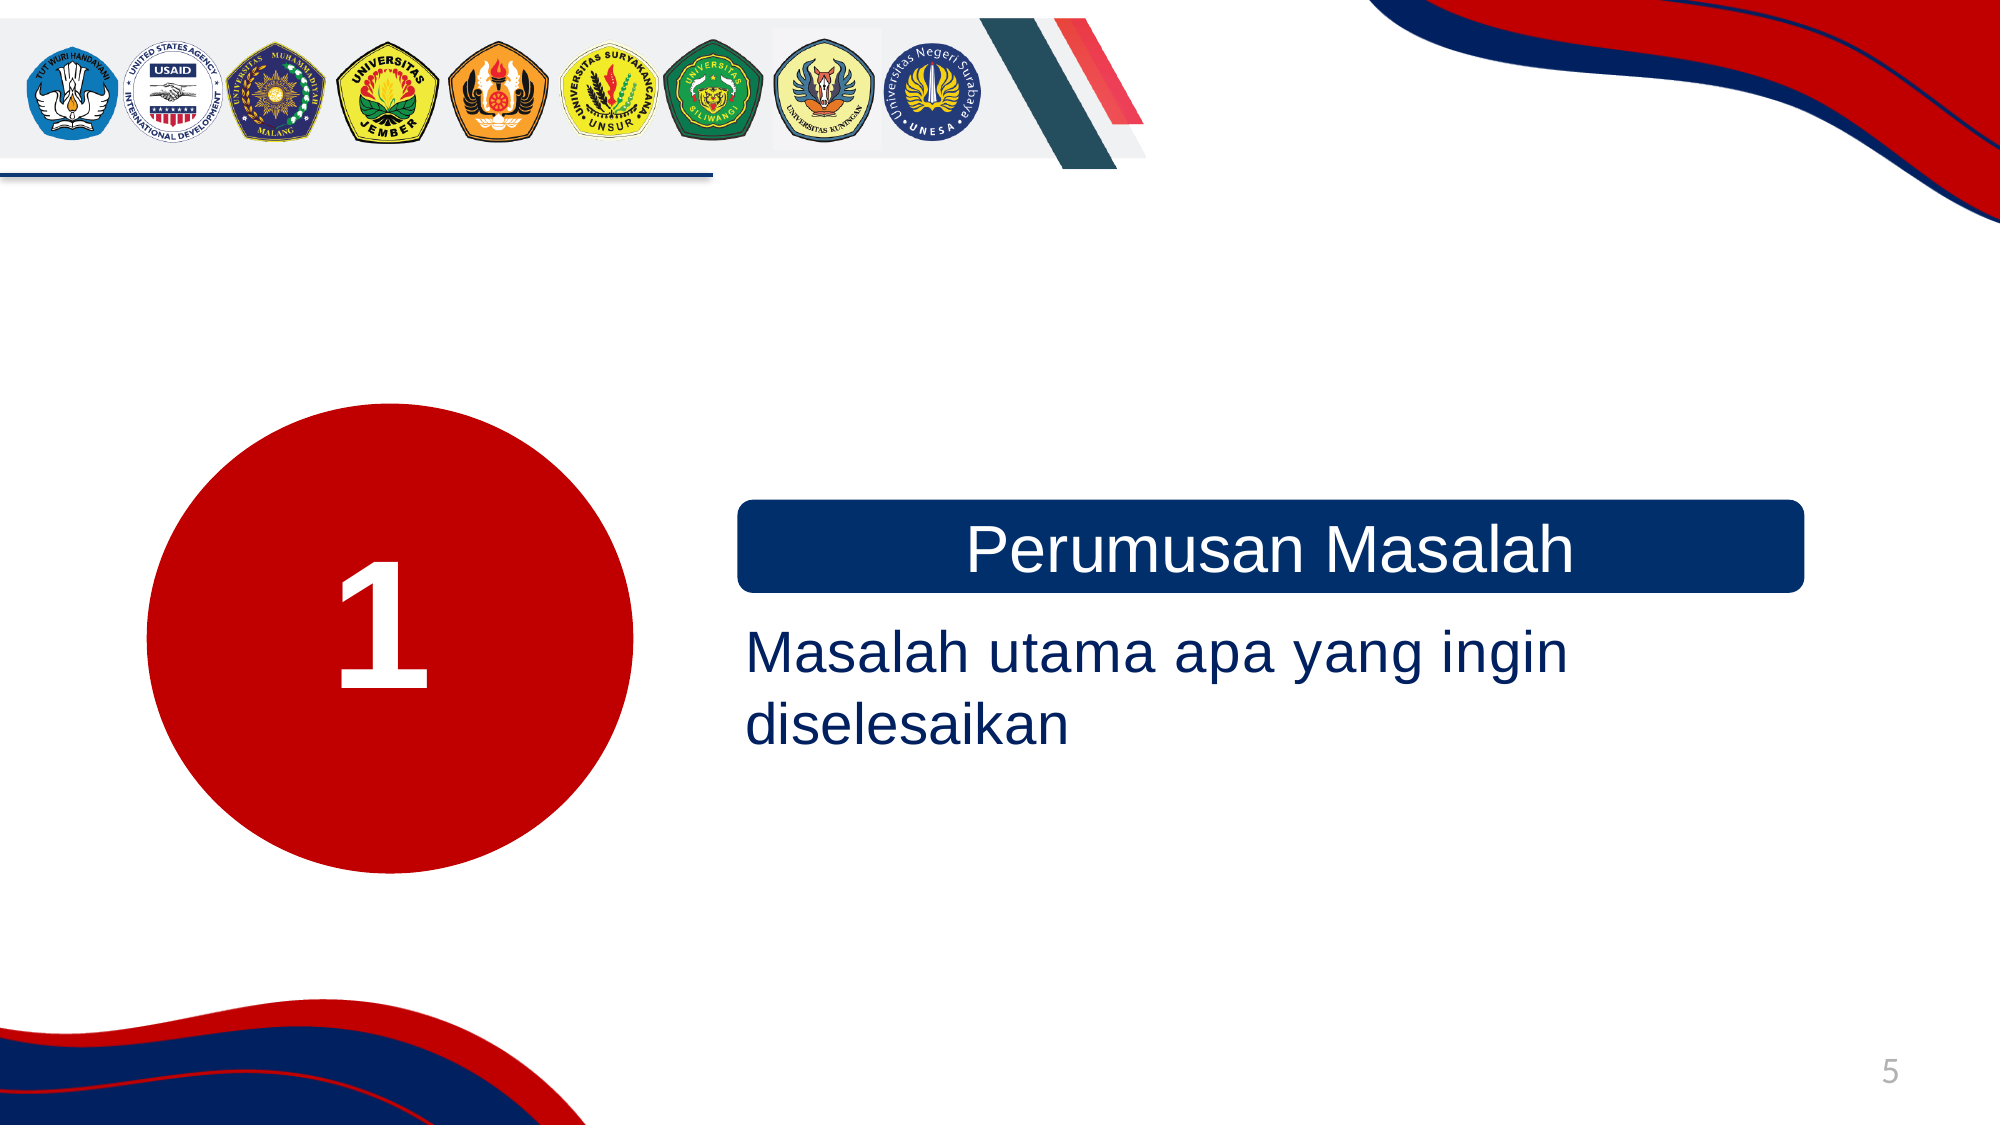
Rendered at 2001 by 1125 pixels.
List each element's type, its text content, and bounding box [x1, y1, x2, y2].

text_box 1 [328, 503, 452, 726]
slide_number 5 [1440, 1046, 1900, 1103]
text_box Masalah utama apa yang ingin diselesaikan [743, 593, 1732, 757]
text_box [146, 403, 634, 874]
text_box Perumusan Masalah [735, 497, 1807, 596]
picture [0, 0, 2000, 1125]
